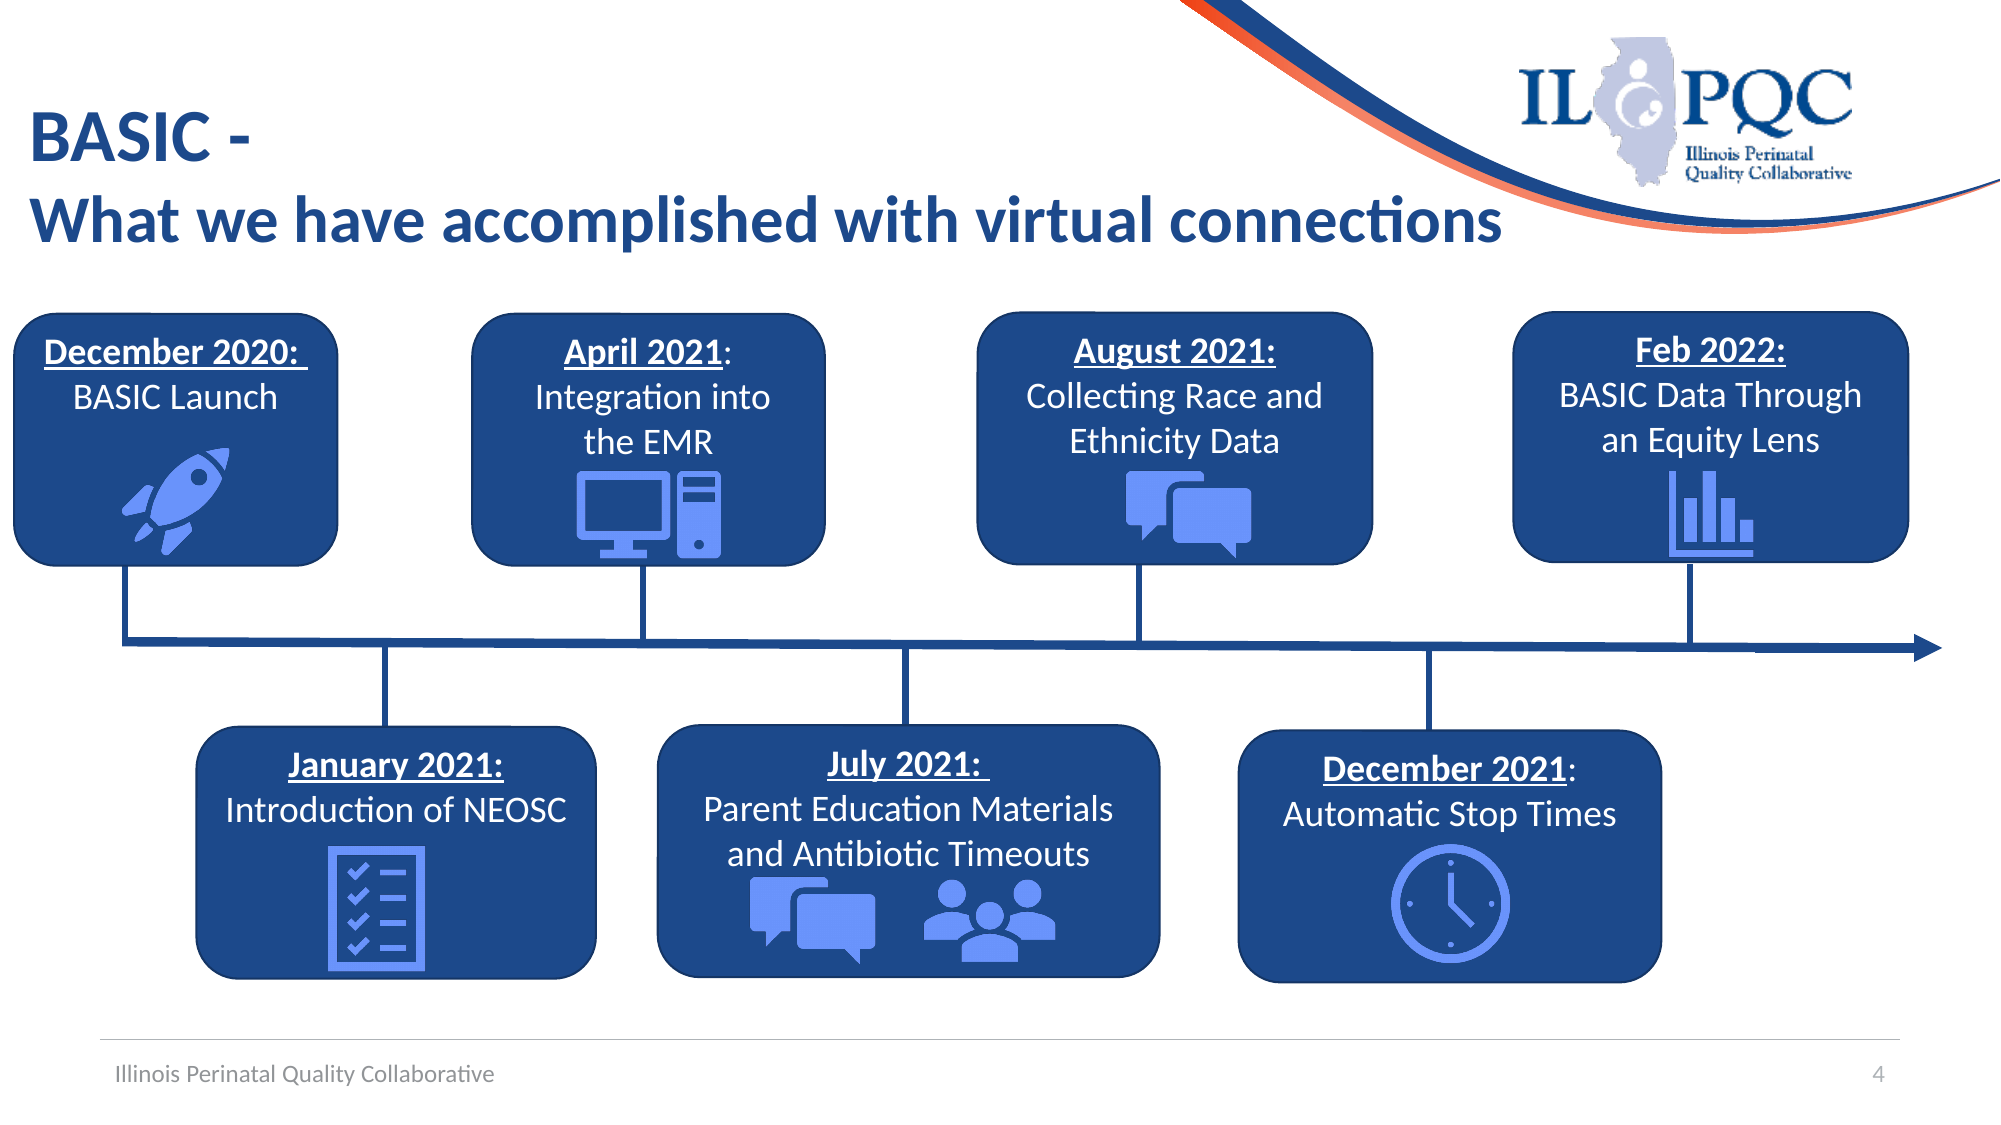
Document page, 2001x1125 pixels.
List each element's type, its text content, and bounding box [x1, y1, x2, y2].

text_box August 2021: Collecting Race and Ethnicity Data [977, 312, 1373, 565]
picture [1519, 37, 1852, 187]
text_box Feb 2022: BASIC Data Through an Equity Lens [1513, 312, 1909, 563]
text_box January 2021: Introduction of NEOSC [196, 726, 596, 979]
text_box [1142, 641, 1685, 649]
picture [737, 845, 888, 996]
picture [1113, 439, 1264, 590]
text_box July 2021: Parent Education Materials and Antibiotic Timeouts [657, 725, 1160, 978]
picture [573, 439, 725, 590]
footer Illinois Perinatal Quality Collaborative [99, 1042, 775, 1103]
picture [1375, 828, 1527, 979]
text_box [906, 641, 1135, 649]
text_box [1695, 641, 1876, 649]
slide_number 4 [1449, 1042, 1900, 1103]
text_box December 2020: BASIC Launch [14, 313, 338, 566]
title BASIC - What we have accomplished with virtual connections [14, 62, 1815, 280]
picture [1650, 452, 1771, 575]
text_box December 2021: Automatic Stop Times [1238, 730, 1662, 983]
picture [111, 437, 240, 566]
picture [301, 833, 452, 984]
text_box April 2021: Integration into the EMR [472, 313, 825, 566]
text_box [647, 641, 905, 649]
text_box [386, 641, 639, 649]
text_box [121, 641, 385, 649]
picture [914, 845, 1065, 996]
